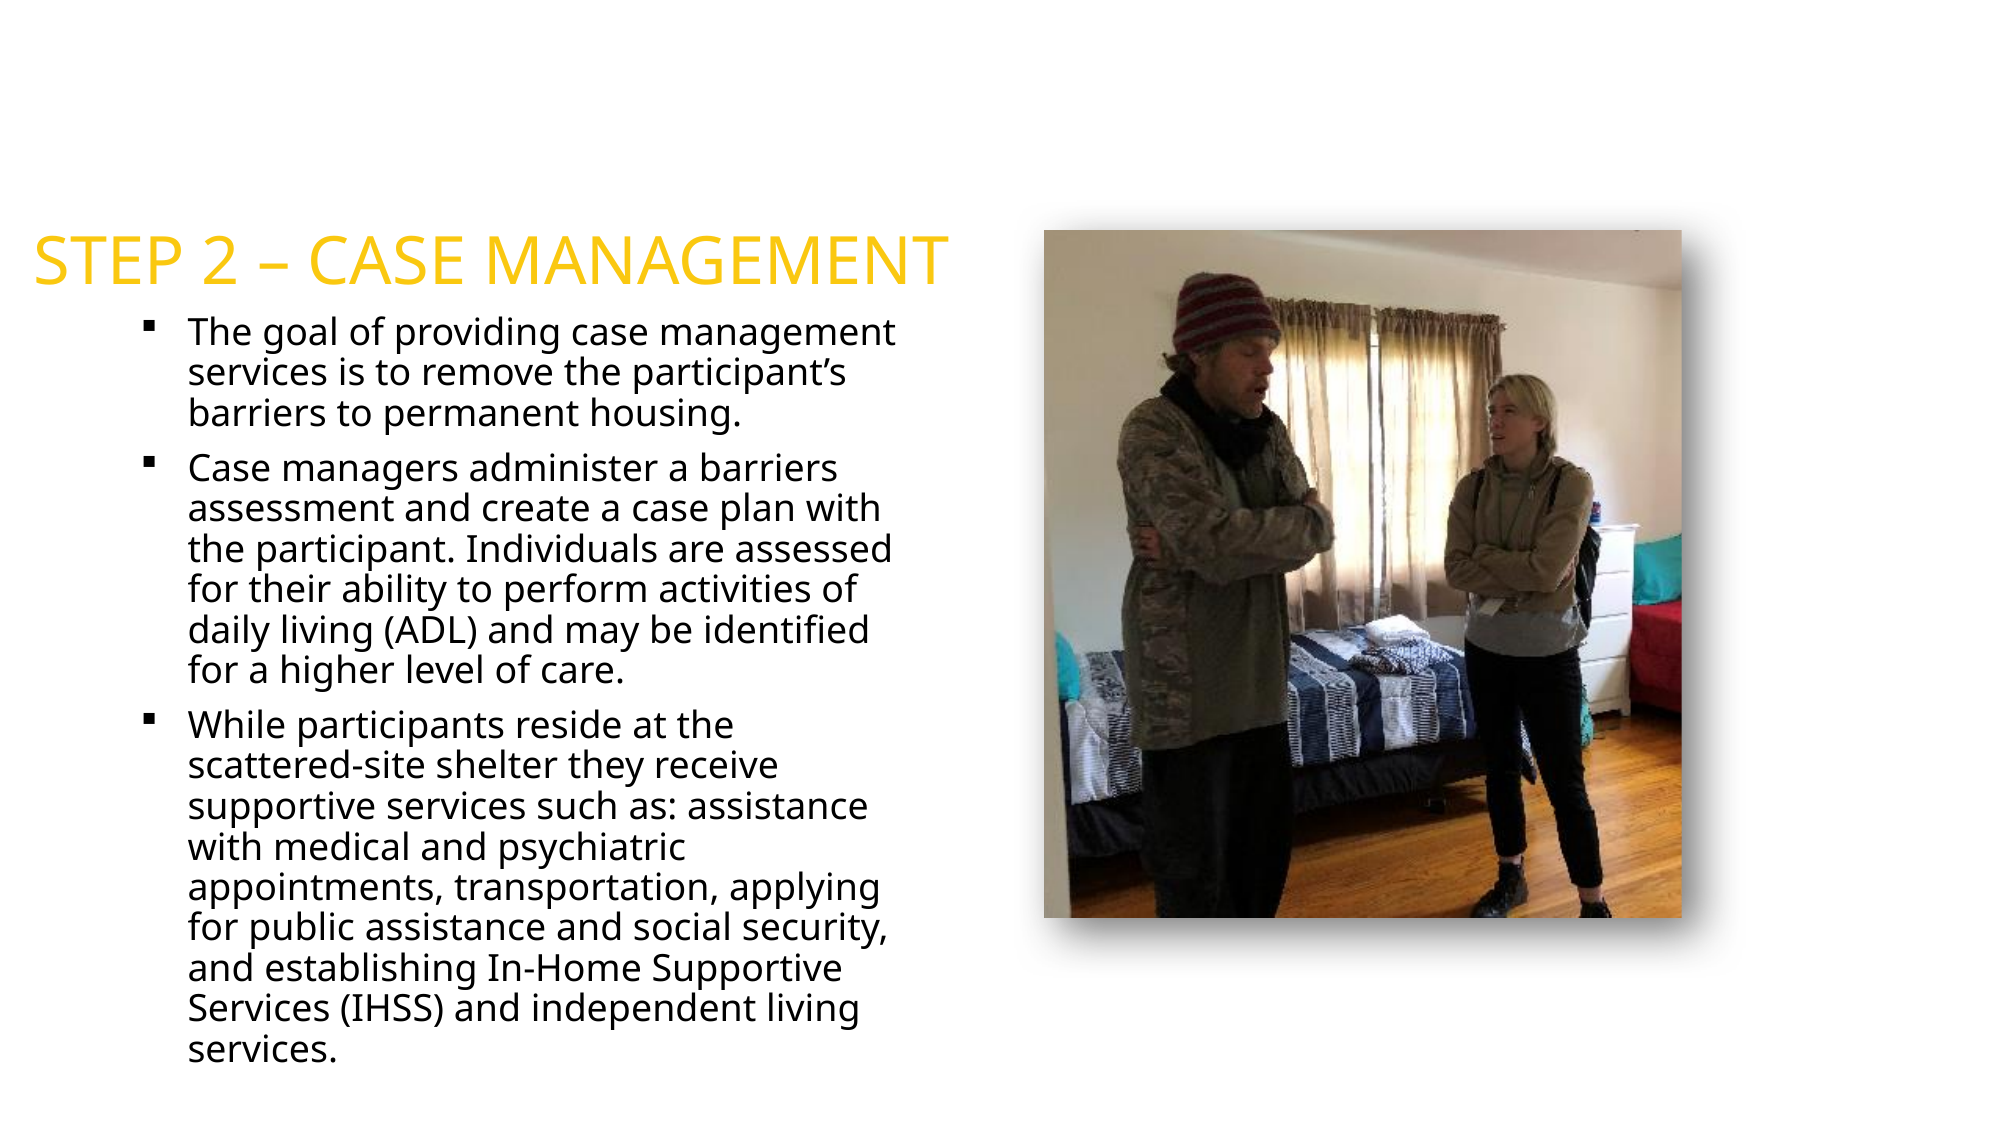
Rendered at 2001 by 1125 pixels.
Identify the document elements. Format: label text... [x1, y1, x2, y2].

text_box STEP 2 – CASE MANAGEMENT [20, 155, 981, 306]
text_box The goal of providing case management services is to remove the participant’s barriers to permanent housing. Case managers administer a barriers assessment and create a case plan with the participant. Individuals are assessed for their ability to perform activities of daily living (ADL) and may be identified for a higher level of care. While participants reside at the scattered-site shelter they receive supportive services such as: assistance with medical and psychiatric appointments, transportation, applying for public assistance and social security, and establishing In-Home Supportive Services (IHSS) and independent living services. [140, 305, 917, 1069]
picture [1044, 230, 1682, 918]
